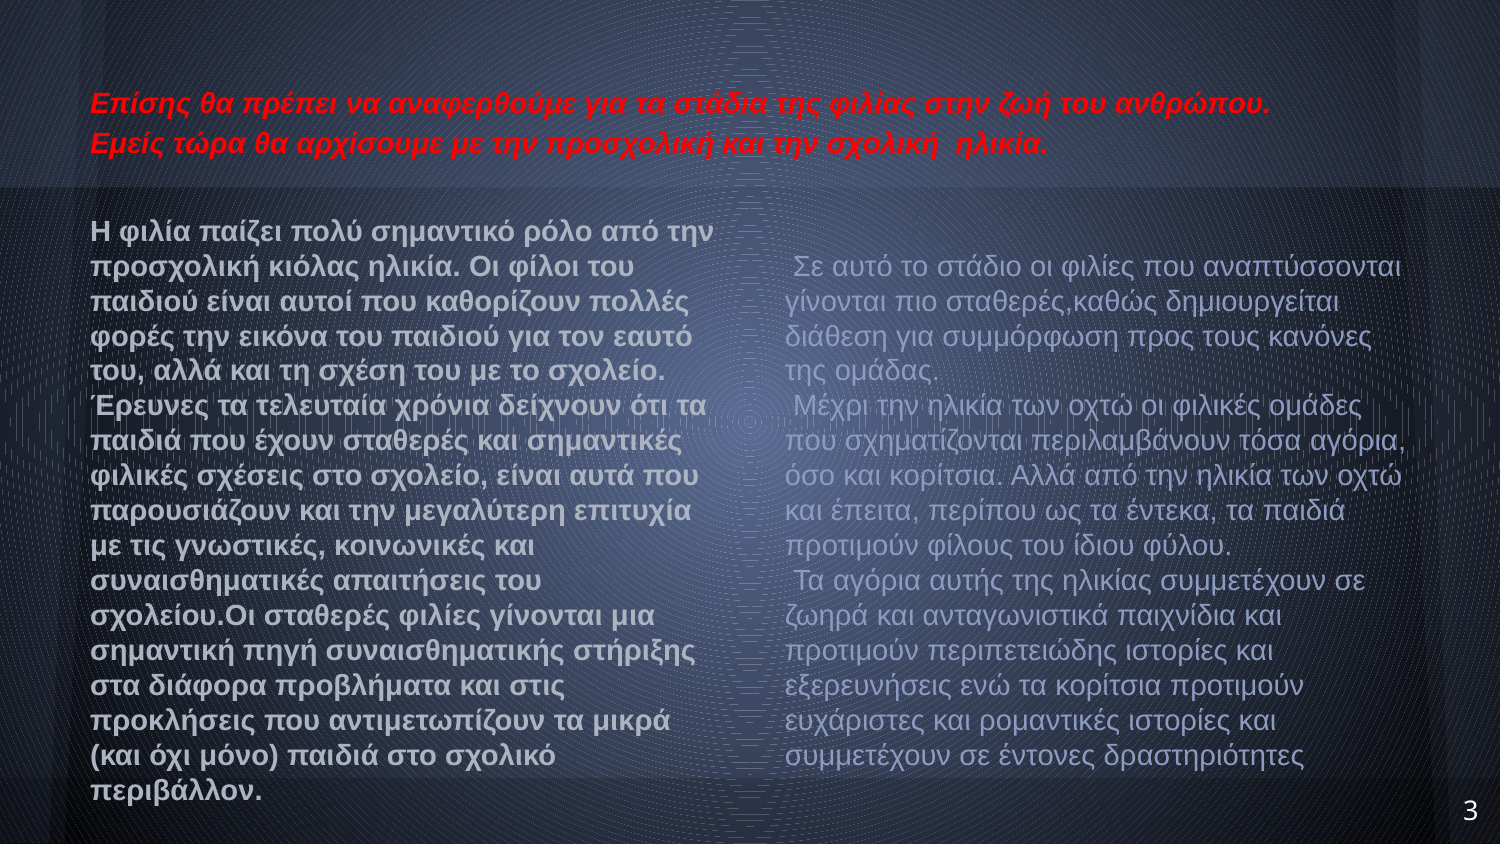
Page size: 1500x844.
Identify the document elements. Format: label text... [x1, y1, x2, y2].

list Σε αυτό το στάδιο οι φιλίες που αναπτύσσονται γίνονται πιο σταθερές,καθώς δημιουργείται διάθεση για συμμόρφωση προς τους κανόνες της ομάδας. Μέχρι την ηλικία των οχτώ οι φιλικές ομάδες που σχηματίζονται περιλαμβάνουν τόσα αγόρια, όσο και κορίτσια. Αλλά από την ηλικία των οχτώ και έπειτα, περίπου ως τα έντεκα, τα παιδιά προτιμούν φίλους του ίδιου φύλου. Τα αγόρια αυτής της ηλικίας συμμετέχουν σε ζωηρά και ανταγωνιστικά παιχνίδια και προτιμούν περιπετειώδης ιστορίες και εξερευνήσεις ενώ τα κορίτσια προτιμούν ευχάριστες και ρομαντικές ιστορίες και συμμετέχουν σε έντονες δραστηριότητες [769, 196, 1425, 808]
title Επίσης θα πρέπει να αναφερθούμε για τα στάδια της φιλίας στην ζωή του ανθρώπου. Εμείς τώρα θα αρχίσουμε με την προσχολική και την σχολική ηλικία. [75, 33, 1425, 175]
list Η φιλία παίζει πολύ σημαντικό ρόλο από την προσχολική κιόλας ηλικία. Οι φίλοι του παιδιού είναι αυτοί που καθορίζουν πολλές φορές την εικόνα του παιδιού για τον εαυτό του, αλλά και τη σχέση του με το σχολείο. Έρευνες τα τελευταία χρόνια δείχνουν ότι τα παιδιά που έχουν σταθερές και σημαντικές φιλικές σχέσεις στο σχολείο, είναι αυτά που παρουσιάζουν και την μεγαλύτερη επιτυχία με τις γνωστικές, κοινωνικές και συναισθηματικές απαιτήσεις του σχολείου.Οι σταθερές φιλίες γίνονται μια σημαντική πηγή συναισθηματικής στήριξης στα διάφορα προβλήματα και στις προκλήσεις που αντιμετωπίζουν τα μικρά (και όχι μόνο) παιδιά στο σχολικό περιβάλλον. [75, 196, 731, 808]
slide_number ‹#› [1403, 779, 1494, 844]
